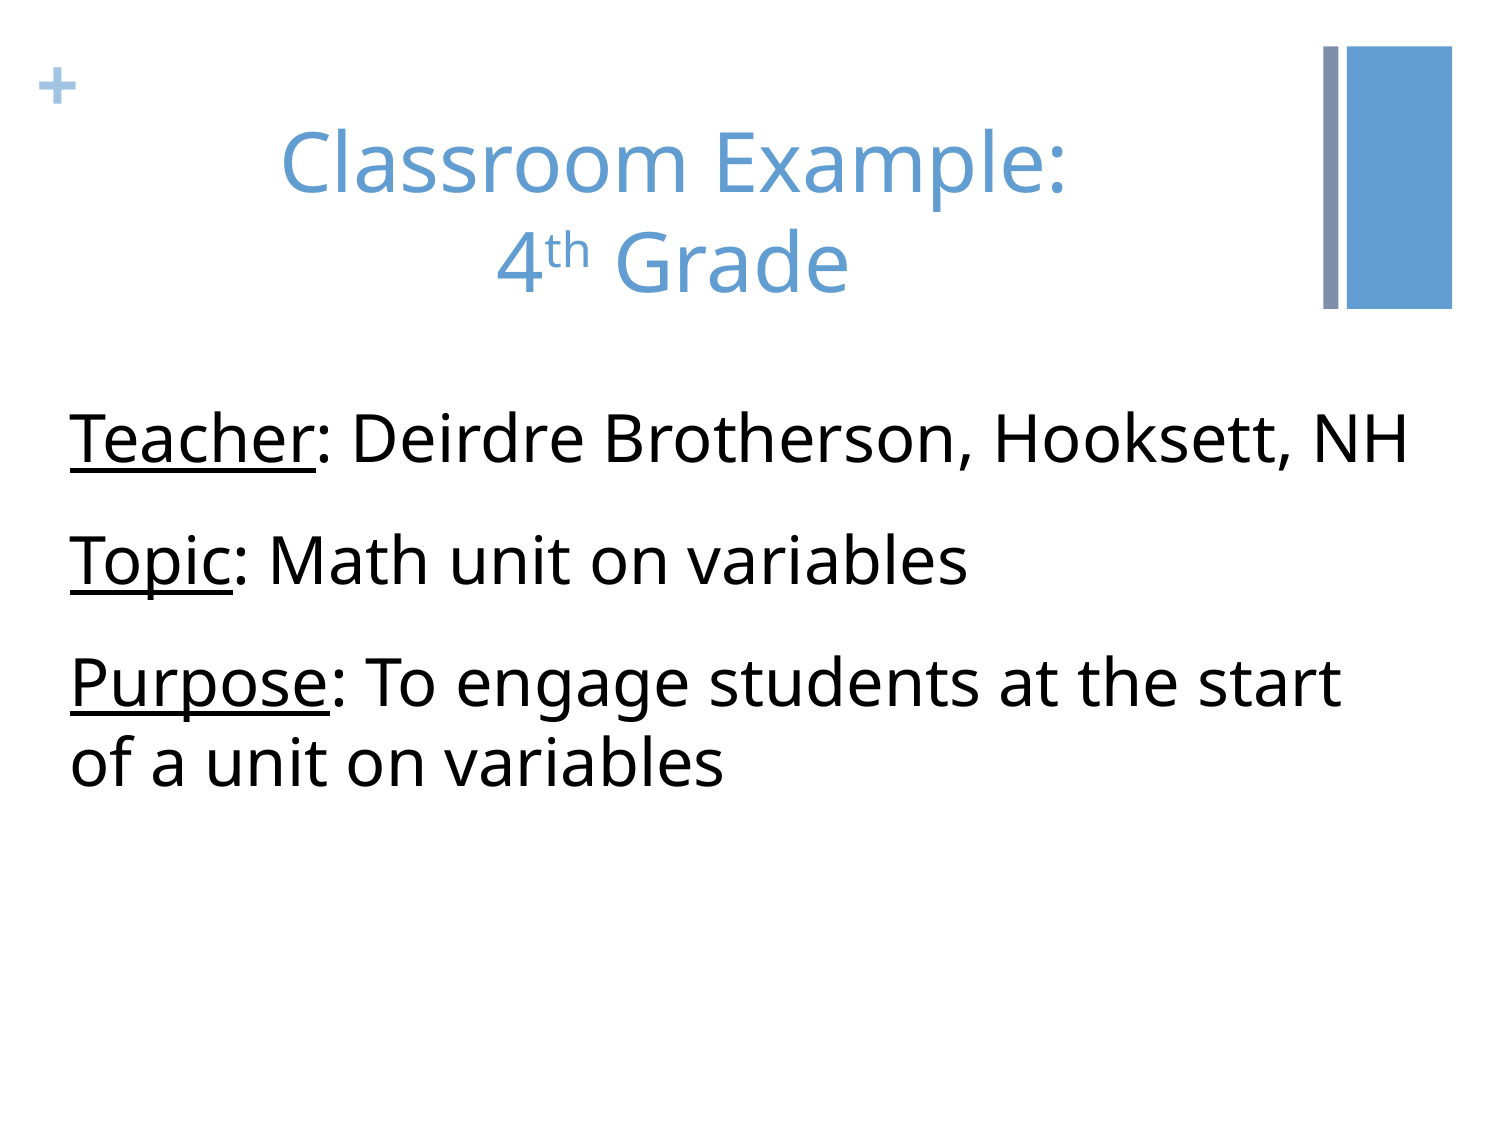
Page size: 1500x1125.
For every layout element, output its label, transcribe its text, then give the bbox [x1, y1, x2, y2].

title Classroom Example: 4th Grade [54, 102, 1295, 320]
list Teacher: Deirdre Brotherson, Hooksett, NH Topic: Math unit on variables Purpose: To engage students at the start of a unit on variables [54, 388, 1430, 864]
